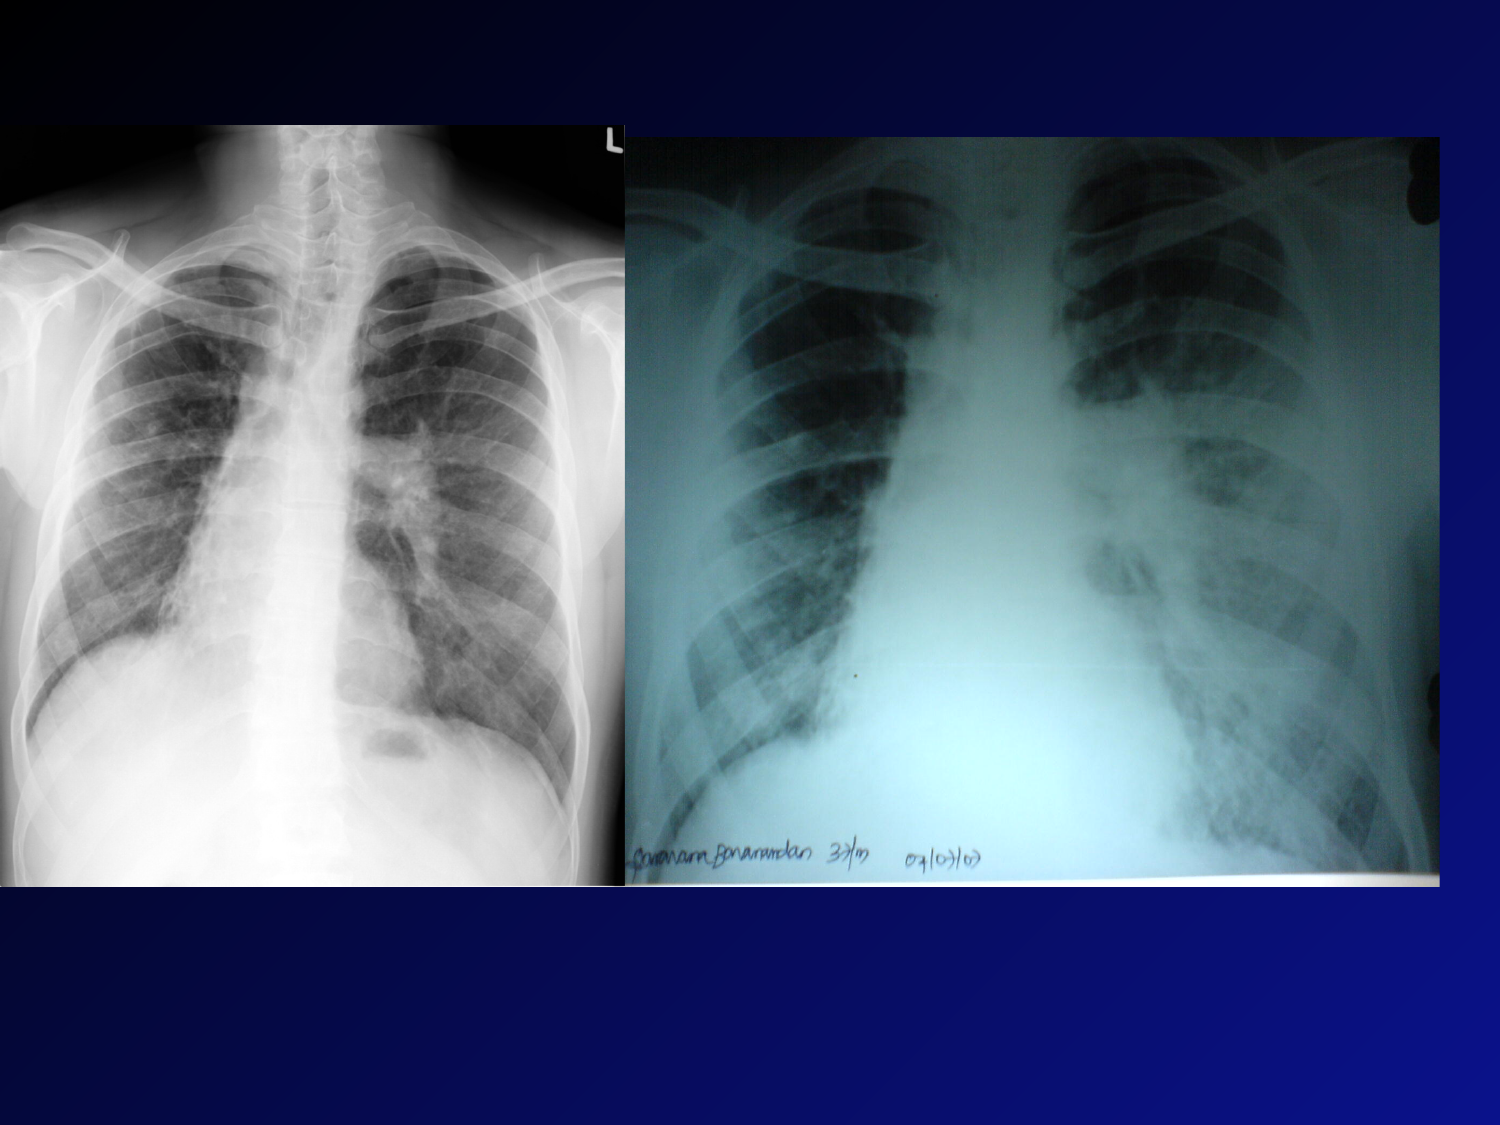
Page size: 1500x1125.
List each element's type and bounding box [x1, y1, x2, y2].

picture [0, 125, 1440, 888]
